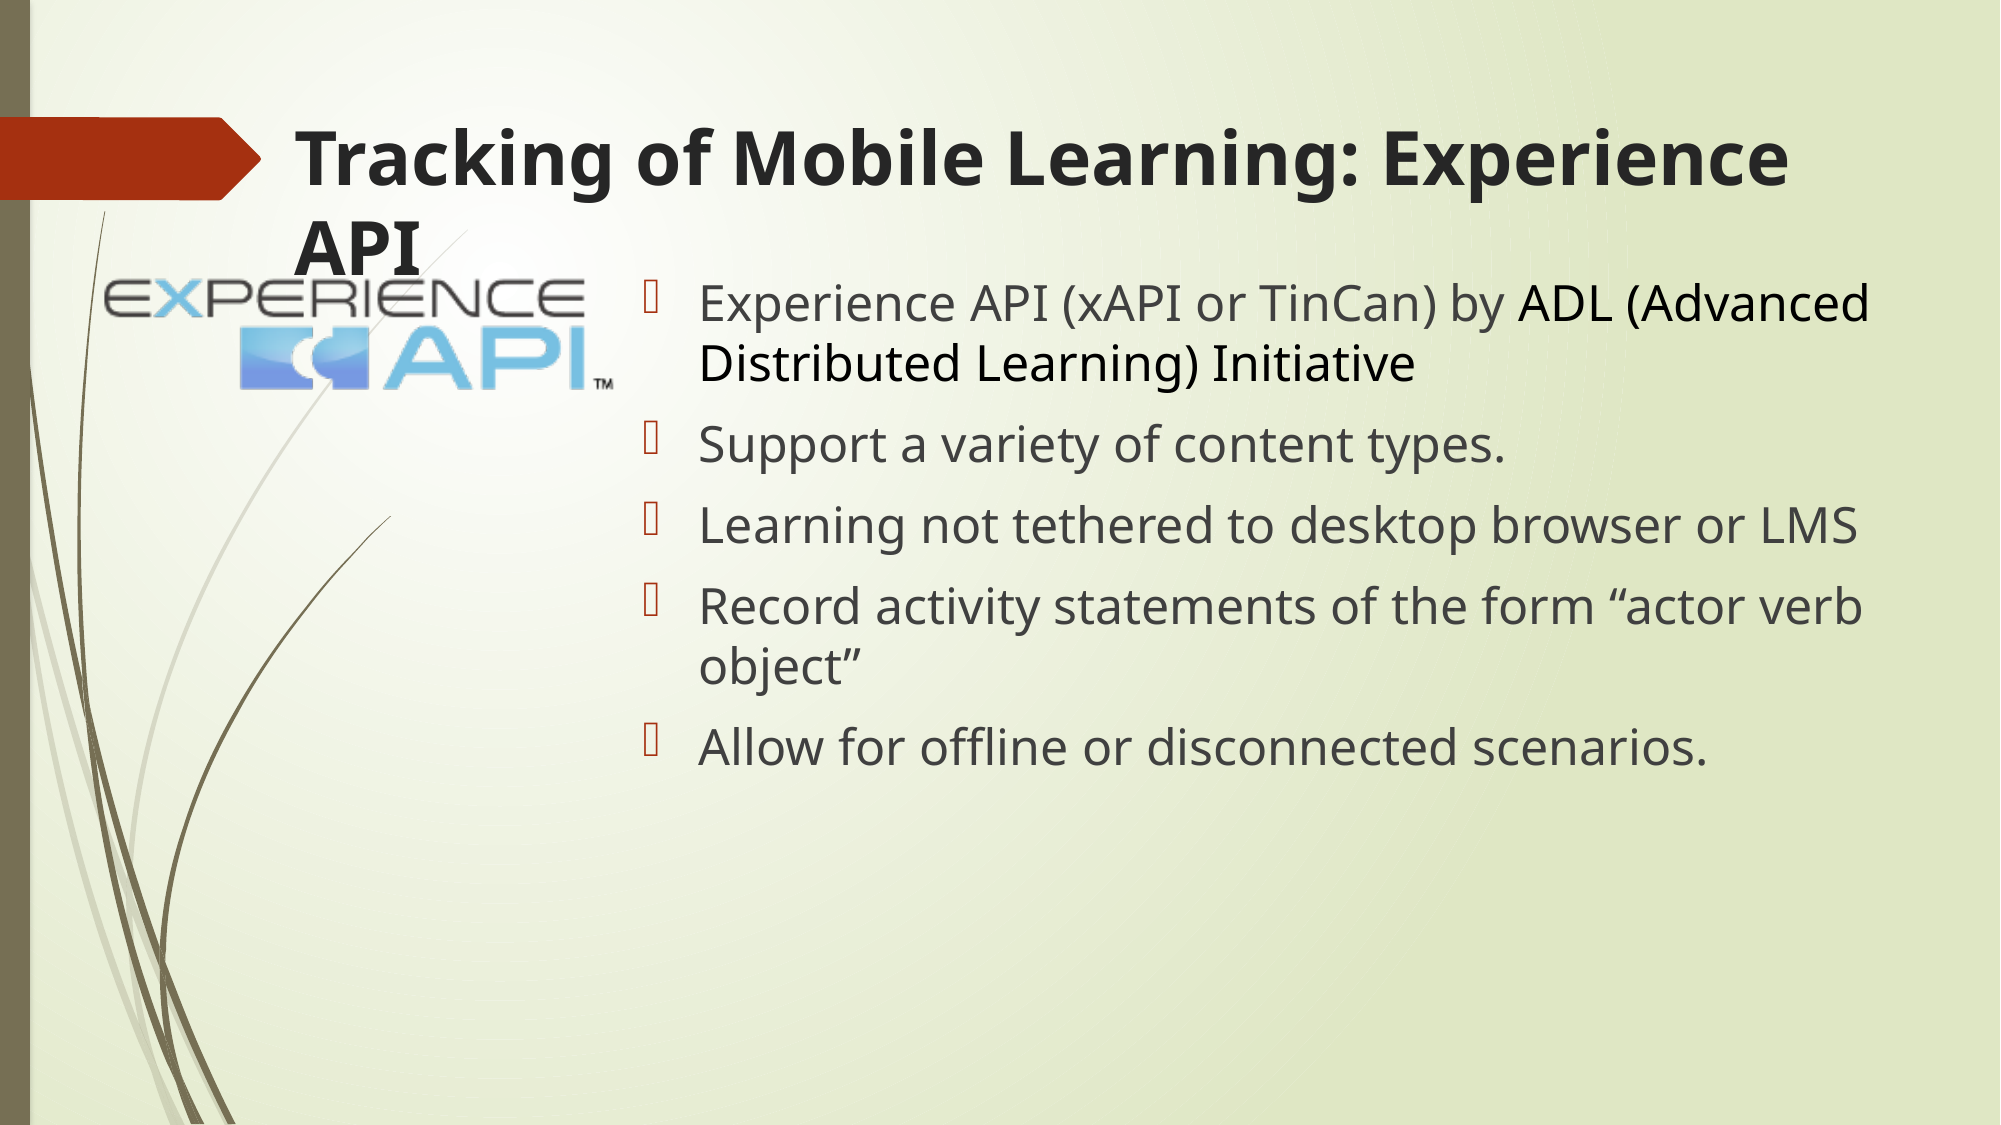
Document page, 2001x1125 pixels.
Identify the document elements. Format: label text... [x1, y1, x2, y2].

list Experience API (xAPI or TinCan) by ADL (Advanced Distributed Learning) Initiative Support a variety of content types. Learning not tethered to desktop browser or LMS Record activity statements of the form “actor verb object” Allow for offline or disconnected scenarios. [627, 264, 1928, 787]
picture [85, 262, 628, 406]
title Tracking of Mobile Learning: Experience API [279, 102, 1928, 264]
